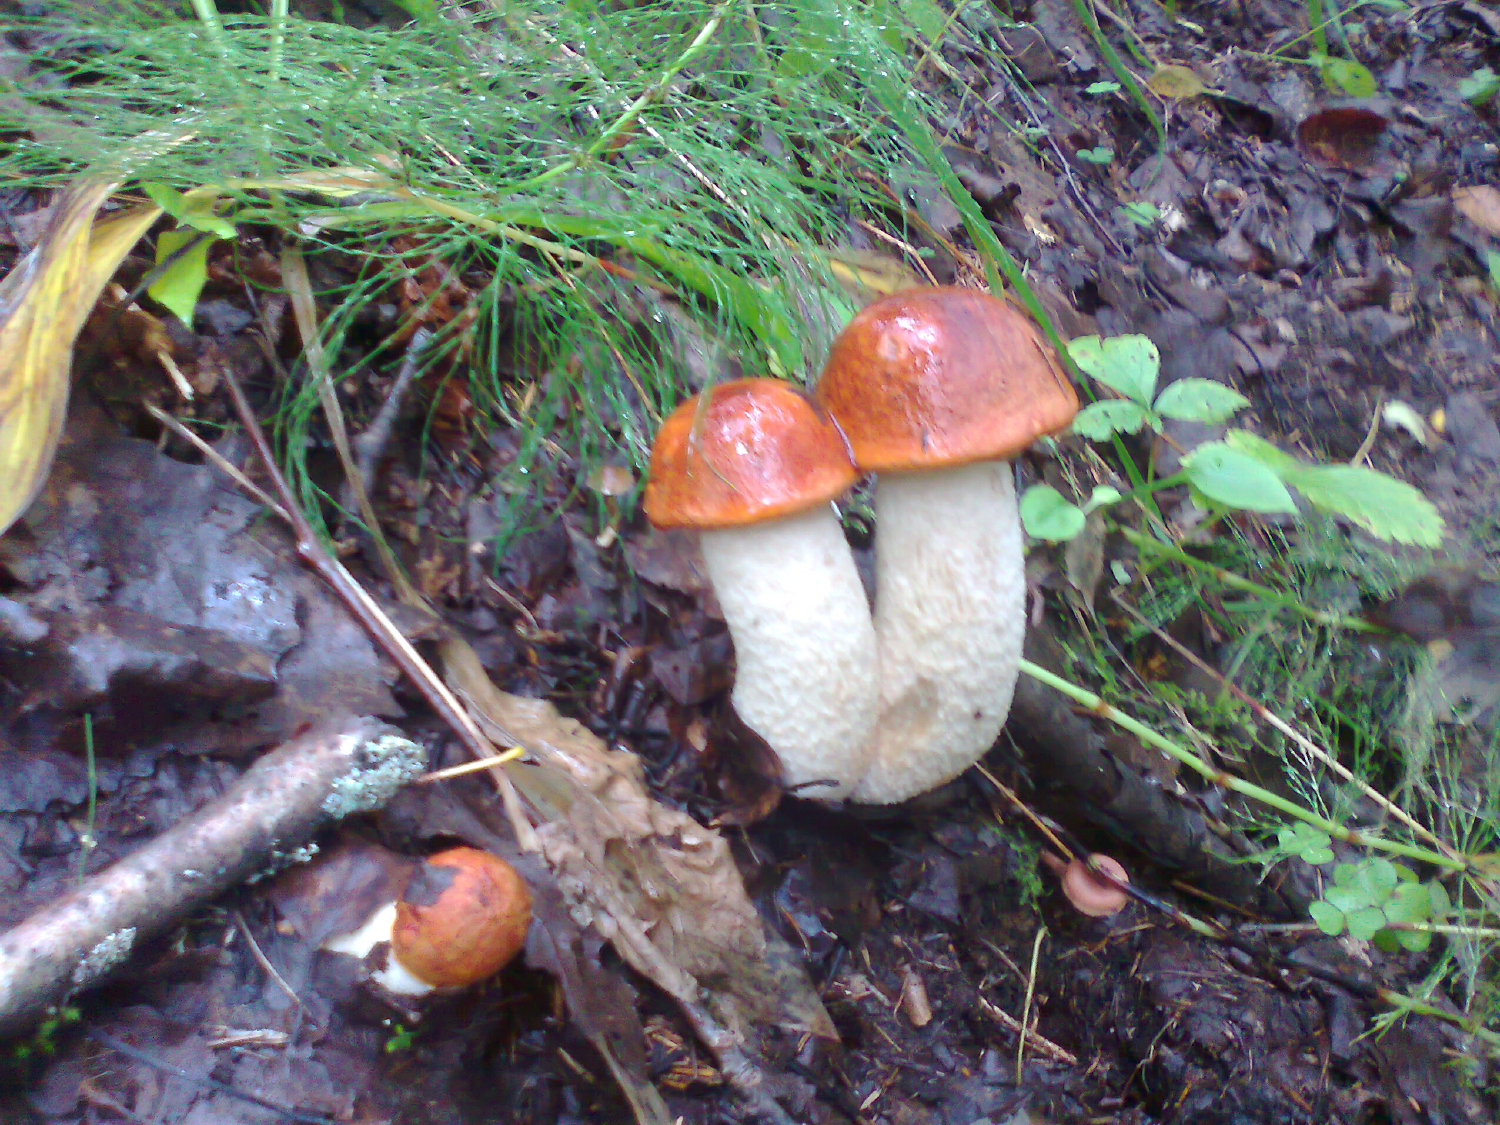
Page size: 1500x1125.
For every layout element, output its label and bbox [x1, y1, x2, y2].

list [0, 0, 1500, 1125]
